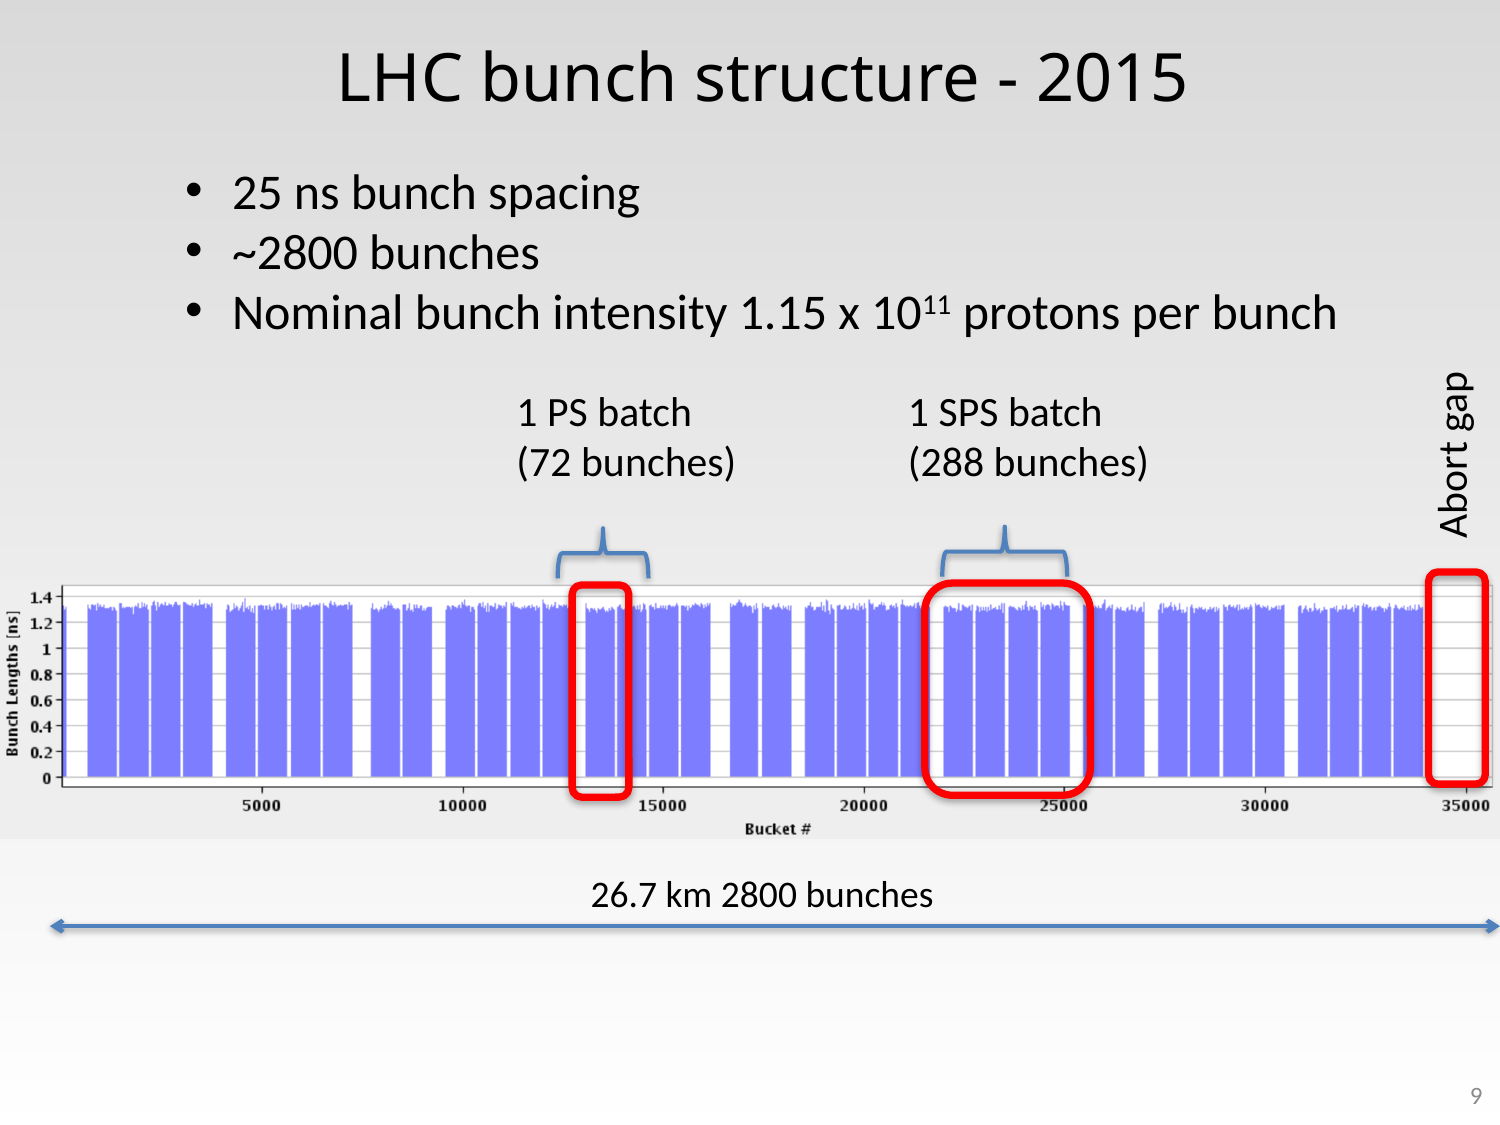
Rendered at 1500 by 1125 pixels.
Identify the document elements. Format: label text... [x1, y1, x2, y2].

text_box 25 ns bunch spacing ~2800 bunches Nominal bunch intensity 1.15 x 1011 protons per bunch [170, 152, 1447, 348]
slide_number 9 [1147, 1065, 1498, 1125]
text_box Abort gap [1417, 306, 1483, 554]
text_box [940, 524, 1070, 577]
text_box 26.7 km 2800 bunches [575, 862, 996, 922]
text_box LHC bunch structure - 2015 [322, 27, 1339, 122]
text_box 1 PS batch (72 bunches) [501, 377, 769, 493]
picture [0, 581, 1500, 839]
text_box [555, 526, 651, 579]
text_box 1 SPS batch (288 bunches) [893, 377, 1192, 493]
text_box [1428, 571, 1486, 580]
